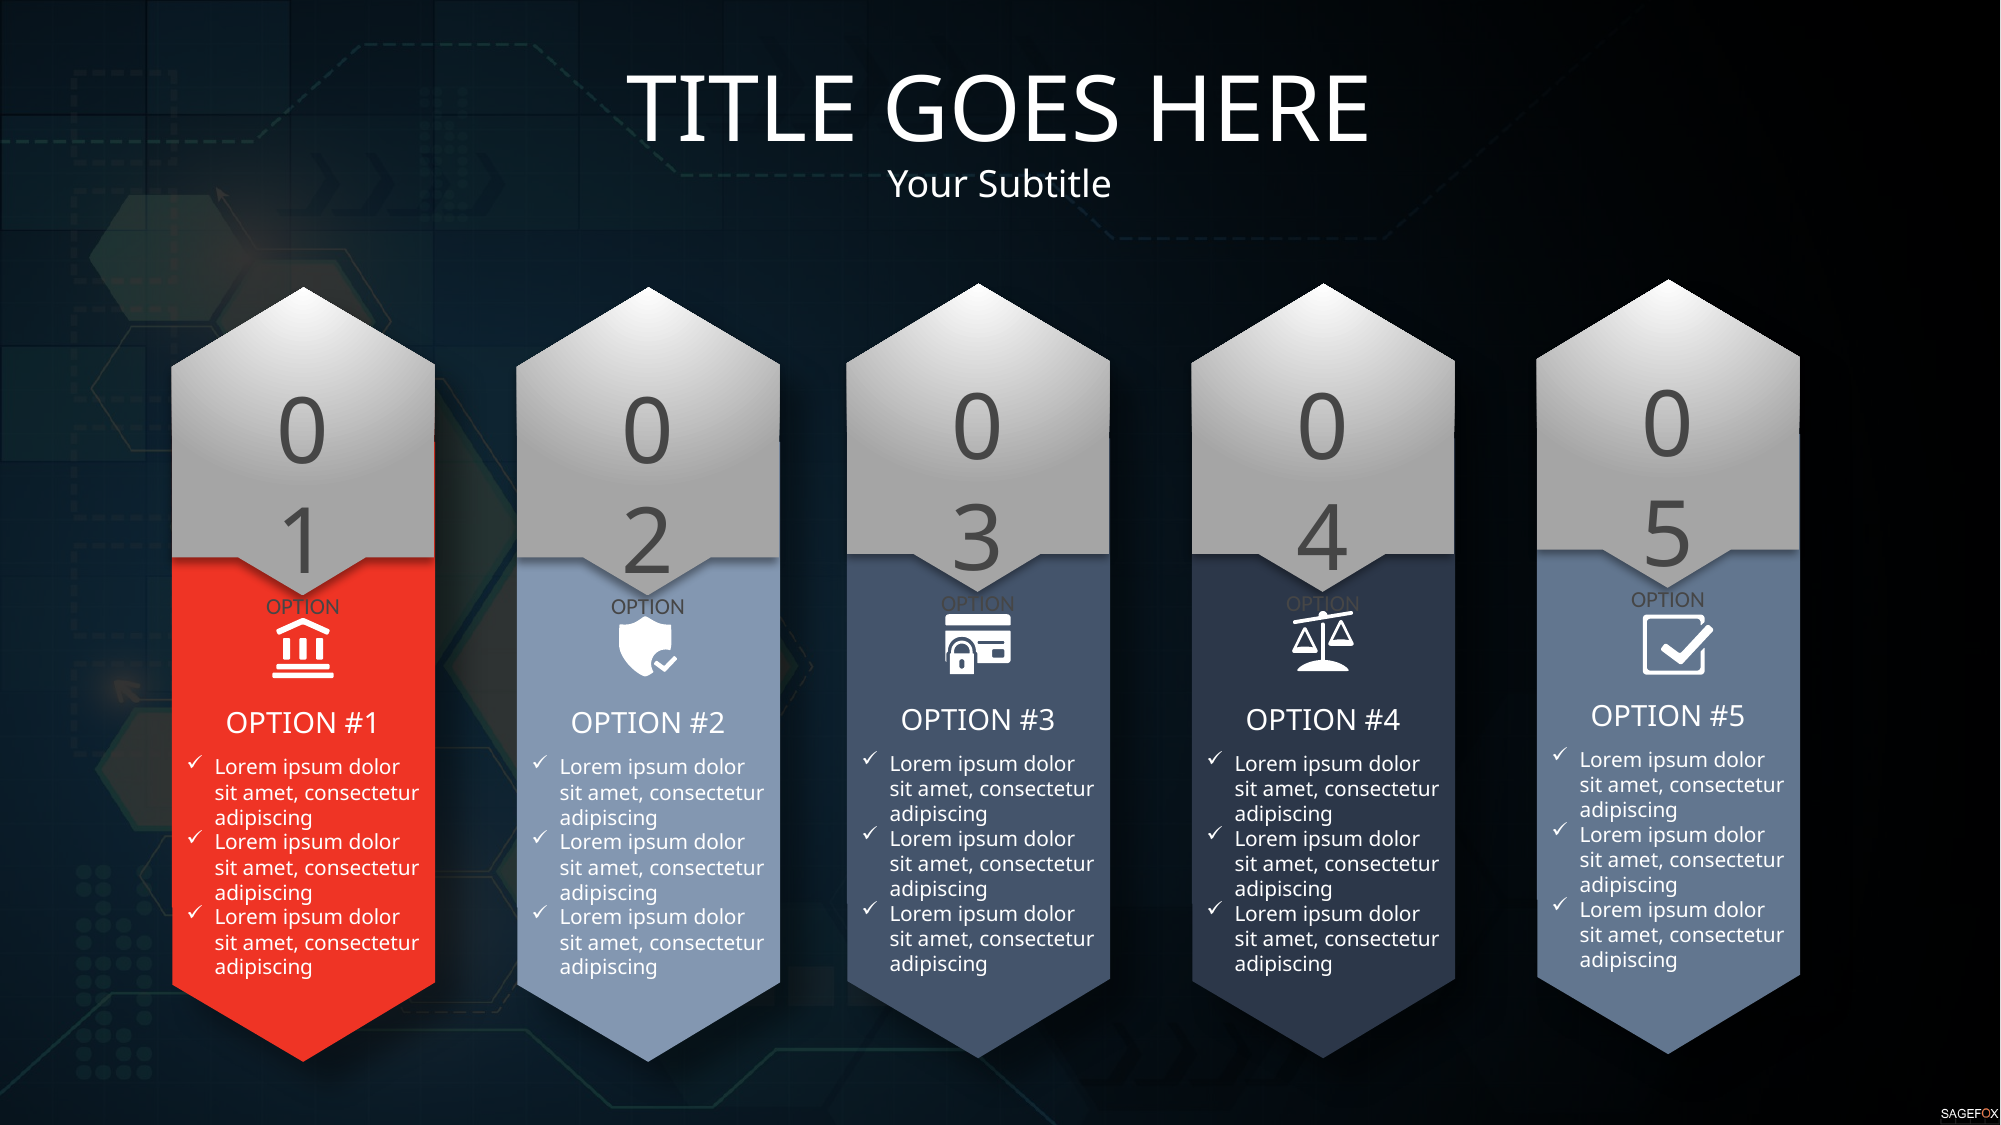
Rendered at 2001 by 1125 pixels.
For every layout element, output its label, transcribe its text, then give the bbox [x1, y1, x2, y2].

text_box [170, 286, 436, 564]
picture [0, 0, 2001, 1125]
text_box [170, 568, 437, 984]
text_box OPTION #5 Lorem ipsum dolor sit amet, consectetur adipiscing Lorem ipsum dolor sit amet, consectetur adipiscing Lorem ipsum dolor sit amet, consectetur adipiscing [1536, 689, 1800, 1004]
text_box [1535, 560, 1802, 976]
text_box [619, 616, 677, 677]
text_box [845, 564, 1112, 981]
text_box [1535, 278, 1801, 556]
text_box OPTION #1 Lorem ipsum dolor sit amet, consectetur adipiscing Lorem ipsum dolor sit amet, consectetur adipiscing Lorem ipsum dolor sit amet, consectetur adipiscing [171, 697, 435, 1012]
text_box OPTION #2 Lorem ipsum dolor sit amet, consectetur adipiscing Lorem ipsum dolor sit amet, consectetur adipiscing Lorem ipsum dolor sit amet, consectetur adipiscing [516, 697, 780, 1012]
text_box TITLE GOES HERE Your Subtitle [548, 42, 1452, 212]
text_box [515, 286, 781, 564]
text_box OPTION #4 Lorem ipsum dolor sit amet, consectetur adipiscing Lorem ipsum dolor sit amet, consectetur adipiscing Lorem ipsum dolor sit amet, consectetur adipiscing [1191, 693, 1455, 1008]
text_box [216, 1012, 388, 1064]
text_box 01 OPTION [246, 367, 360, 625]
text_box [561, 1012, 733, 1064]
text_box [845, 282, 1111, 560]
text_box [945, 614, 1011, 675]
text_box 02 OPTION [591, 367, 705, 625]
text_box [1190, 282, 1456, 560]
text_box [1292, 611, 1354, 672]
text_box [1581, 1004, 1754, 1056]
text_box 05 OPTION [1611, 359, 1725, 617]
text_box [515, 568, 782, 984]
text_box 03 OPTION [921, 363, 1035, 621]
text_box [890, 1008, 1064, 1060]
text_box OPTION #3 Lorem ipsum dolor sit amet, consectetur adipiscing Lorem ipsum dolor sit amet, consectetur adipiscing Lorem ipsum dolor sit amet, consectetur adipiscing [846, 693, 1110, 1008]
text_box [272, 618, 334, 679]
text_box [1642, 614, 1714, 675]
text_box 04 OPTION [1266, 363, 1380, 621]
text_box [1190, 564, 1457, 981]
text_box [1235, 1008, 1409, 1060]
